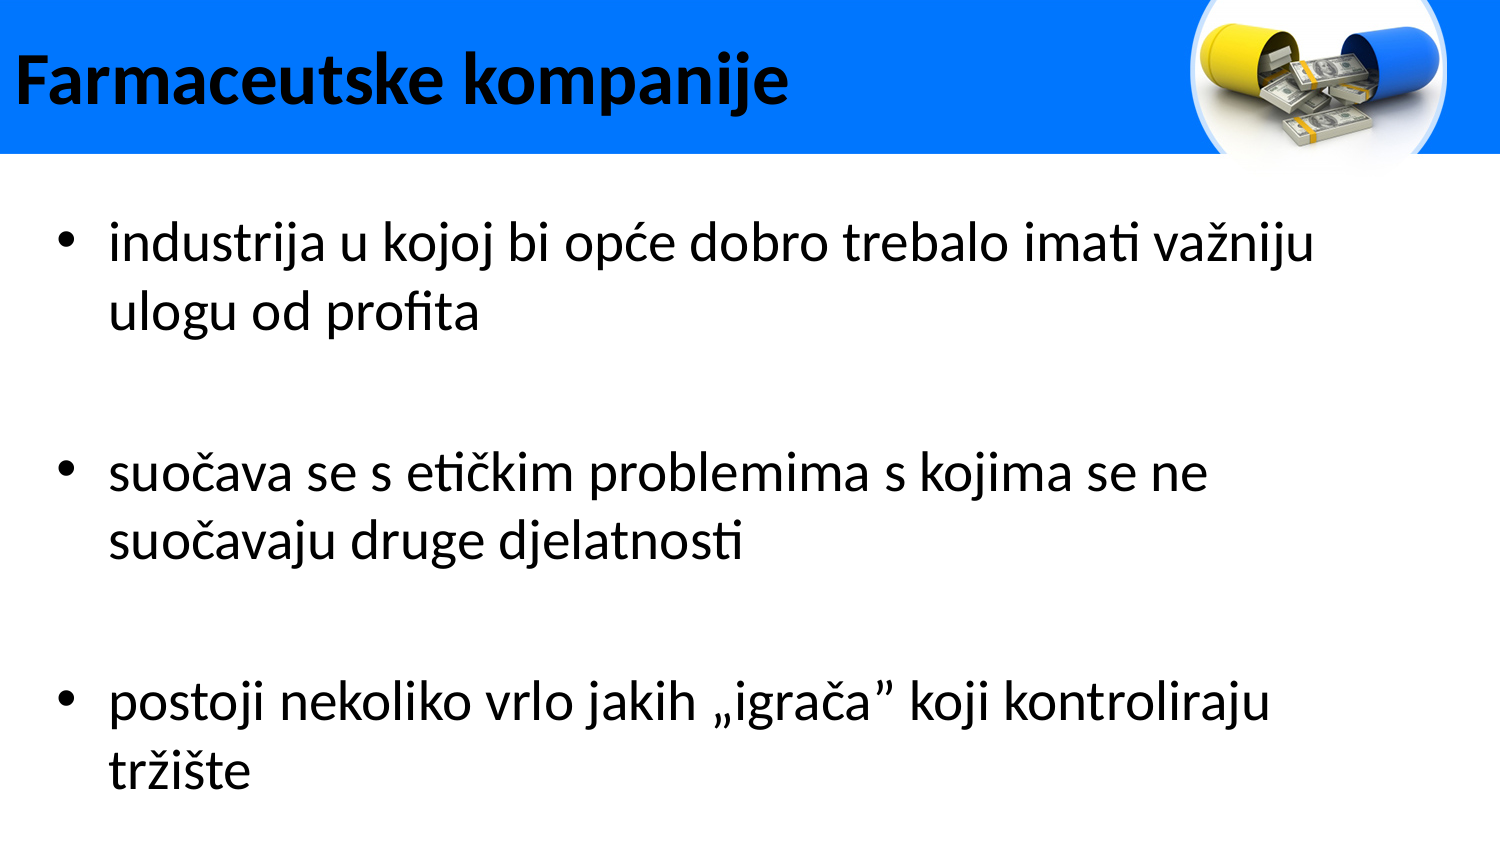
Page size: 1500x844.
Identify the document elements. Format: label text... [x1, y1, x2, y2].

picture [0, 0, 1500, 4]
title Farmaceutske kompanije [0, 4, 1500, 146]
picture [0, 146, 1500, 844]
list industrija u kojoj bi opće dobro trebalo imati važniju ulogu od profita suočava se s etičkim problemima s kojima se ne suočavaju druge djelatnosti postoji nekoliko vrlo jakih „igrača” koji kontroliraju tržište [41, 196, 1459, 812]
